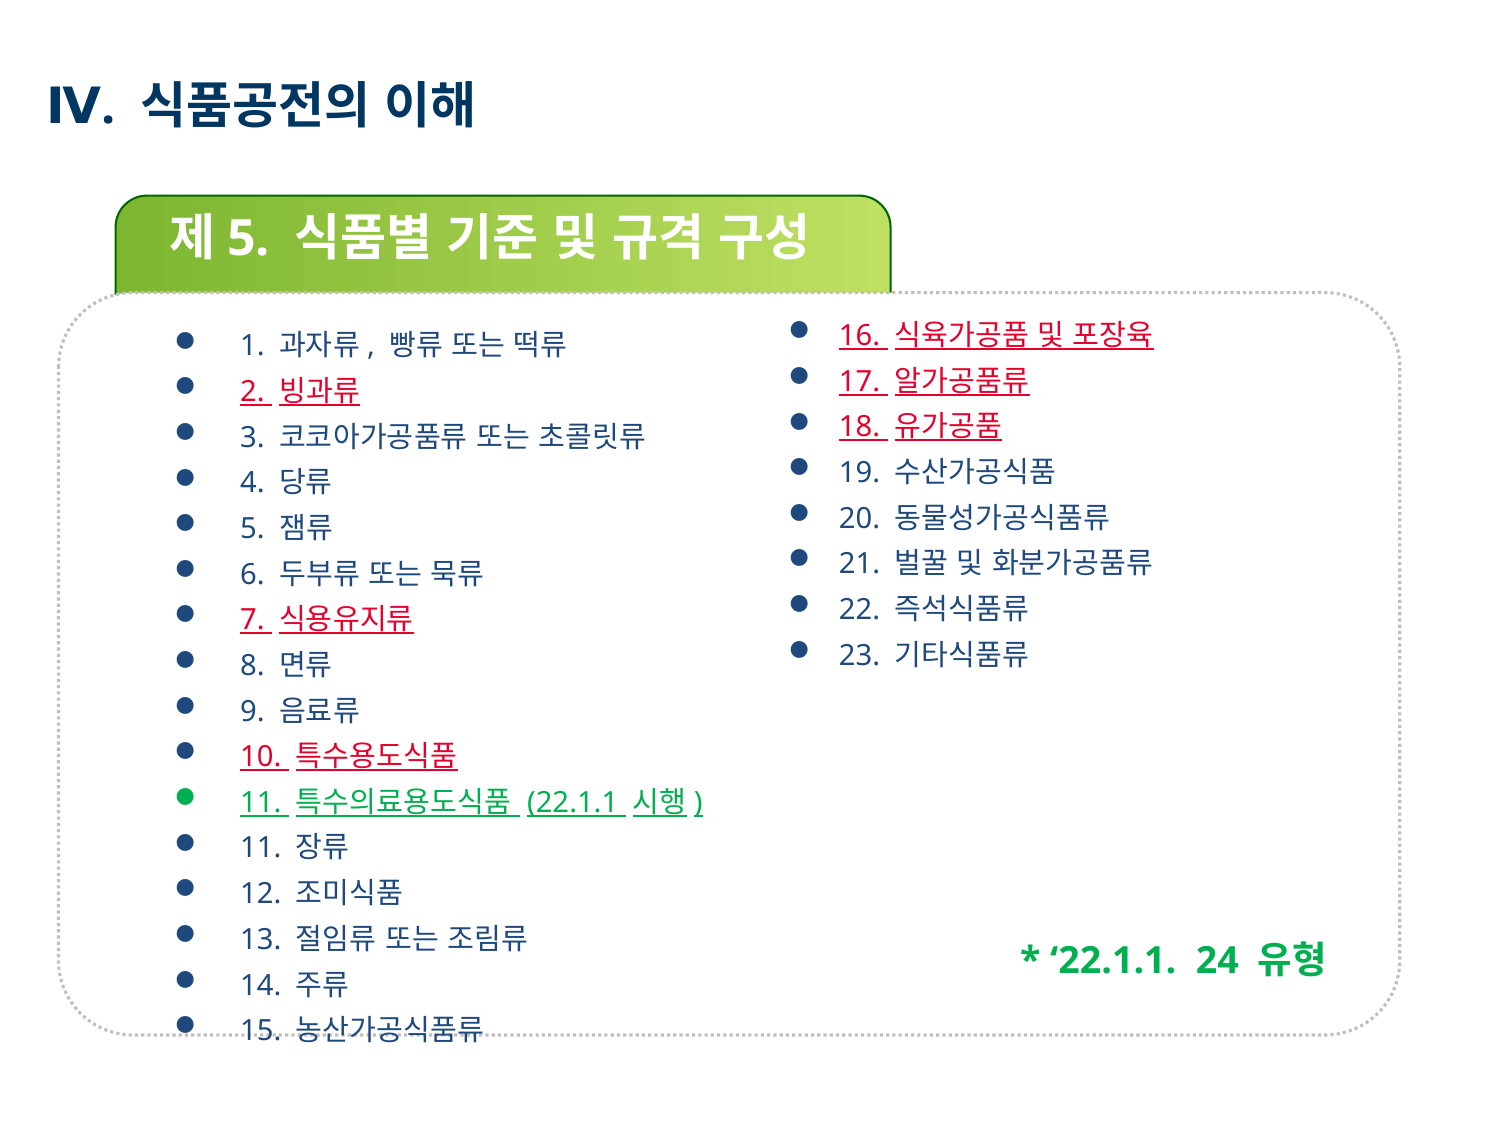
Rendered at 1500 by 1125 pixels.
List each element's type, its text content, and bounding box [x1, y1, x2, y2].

text_box Ⅳ. 식품공전의 이해 [31, 66, 809, 149]
text_box 제5. 식품별 기준 및 규격 구성 [115, 195, 891, 294]
text_box [845, 320, 1400, 1036]
text_box 16. 식육가공품 및 포장육 17. 알가공품류 18. 유가공품 19. 수산가공식품 20. 동물성가공식품류 21. 벌꿀 및 화분가공품류 22. 즉석식품류 23. 기타식품류 [773, 304, 1383, 679]
text_box [58, 292, 1365, 1036]
text_box 1. 과자류, 빵류 또는 떡류 2. 빙과류 3. 코코아가공품류 또는 초콜릿류 4. 당류 5. 잼류 6. 두부류 또는 묵류 7. 식용유지류 8. 면류 9. 음료류 10. 특수용도식품 11. 특수의료용도식품 (22.1.1 시행) 11. 장류 12. 조미식품 13. 절임류 또는 조림류 14. 주류 15. 농산가공식품류 [159, 314, 845, 1054]
text_box * ‘22.1.1. 24 유형 [1005, 928, 1342, 989]
